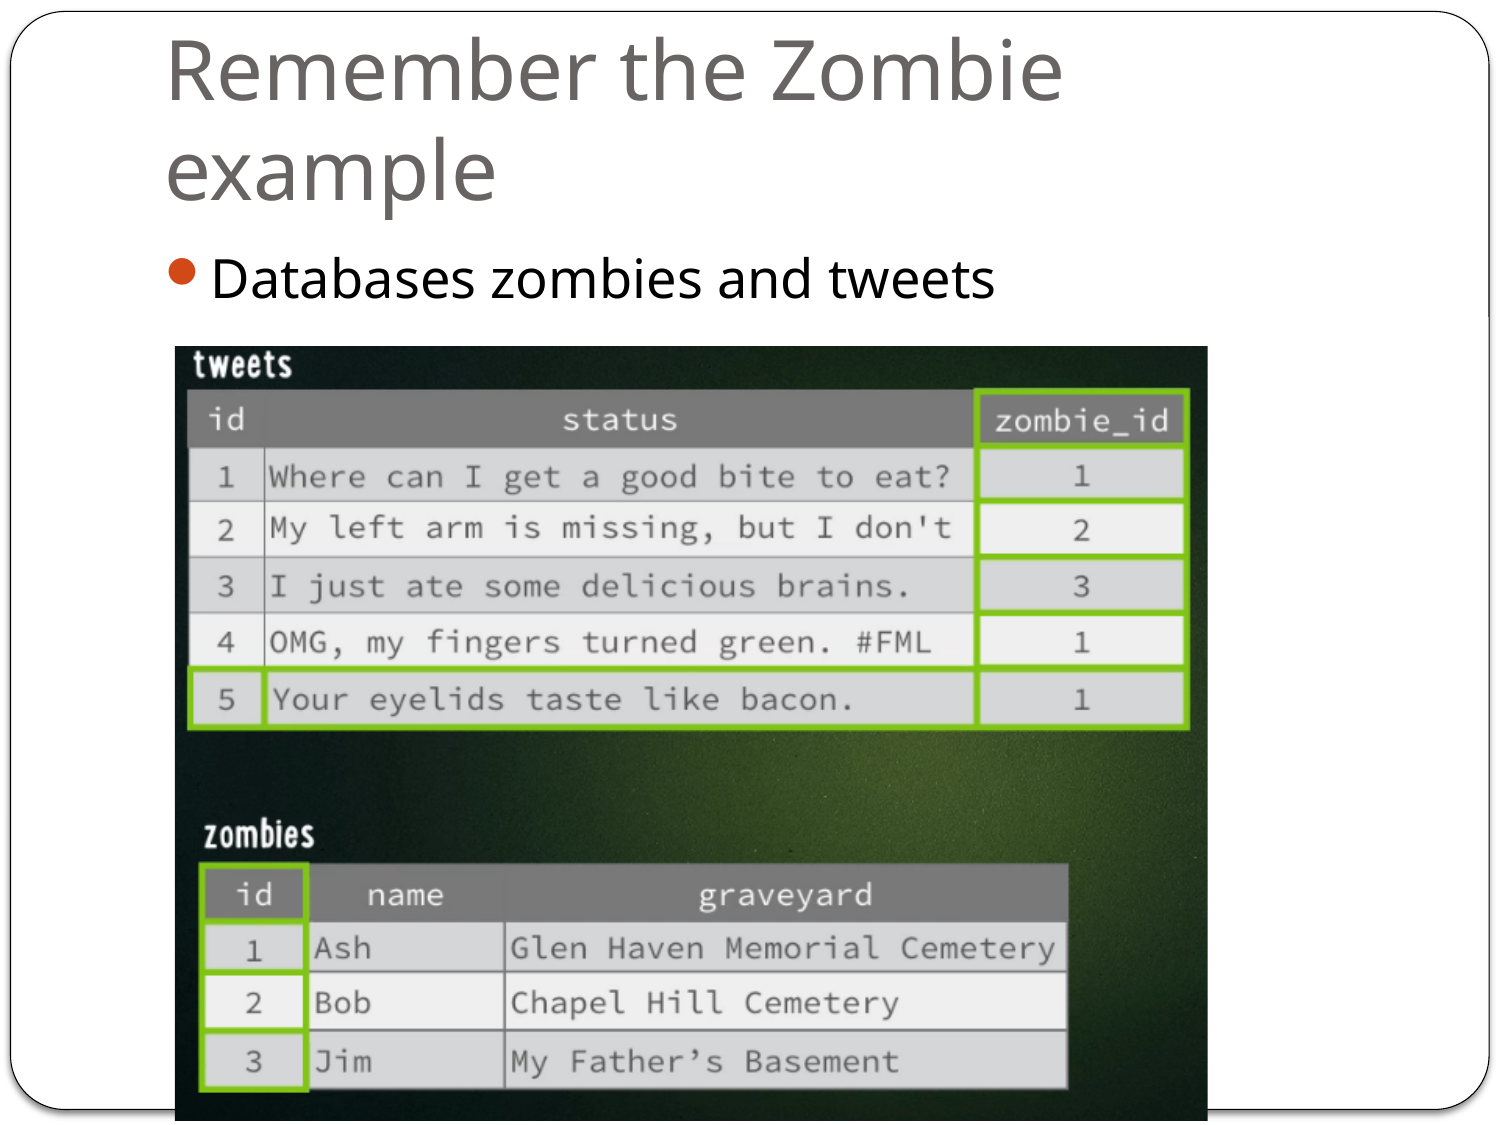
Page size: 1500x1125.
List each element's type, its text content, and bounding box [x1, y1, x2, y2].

title Remember the Zombie example [150, 45, 1425, 233]
list Databases zombies and tweets [150, 237, 1425, 988]
picture [174, 346, 1208, 1122]
